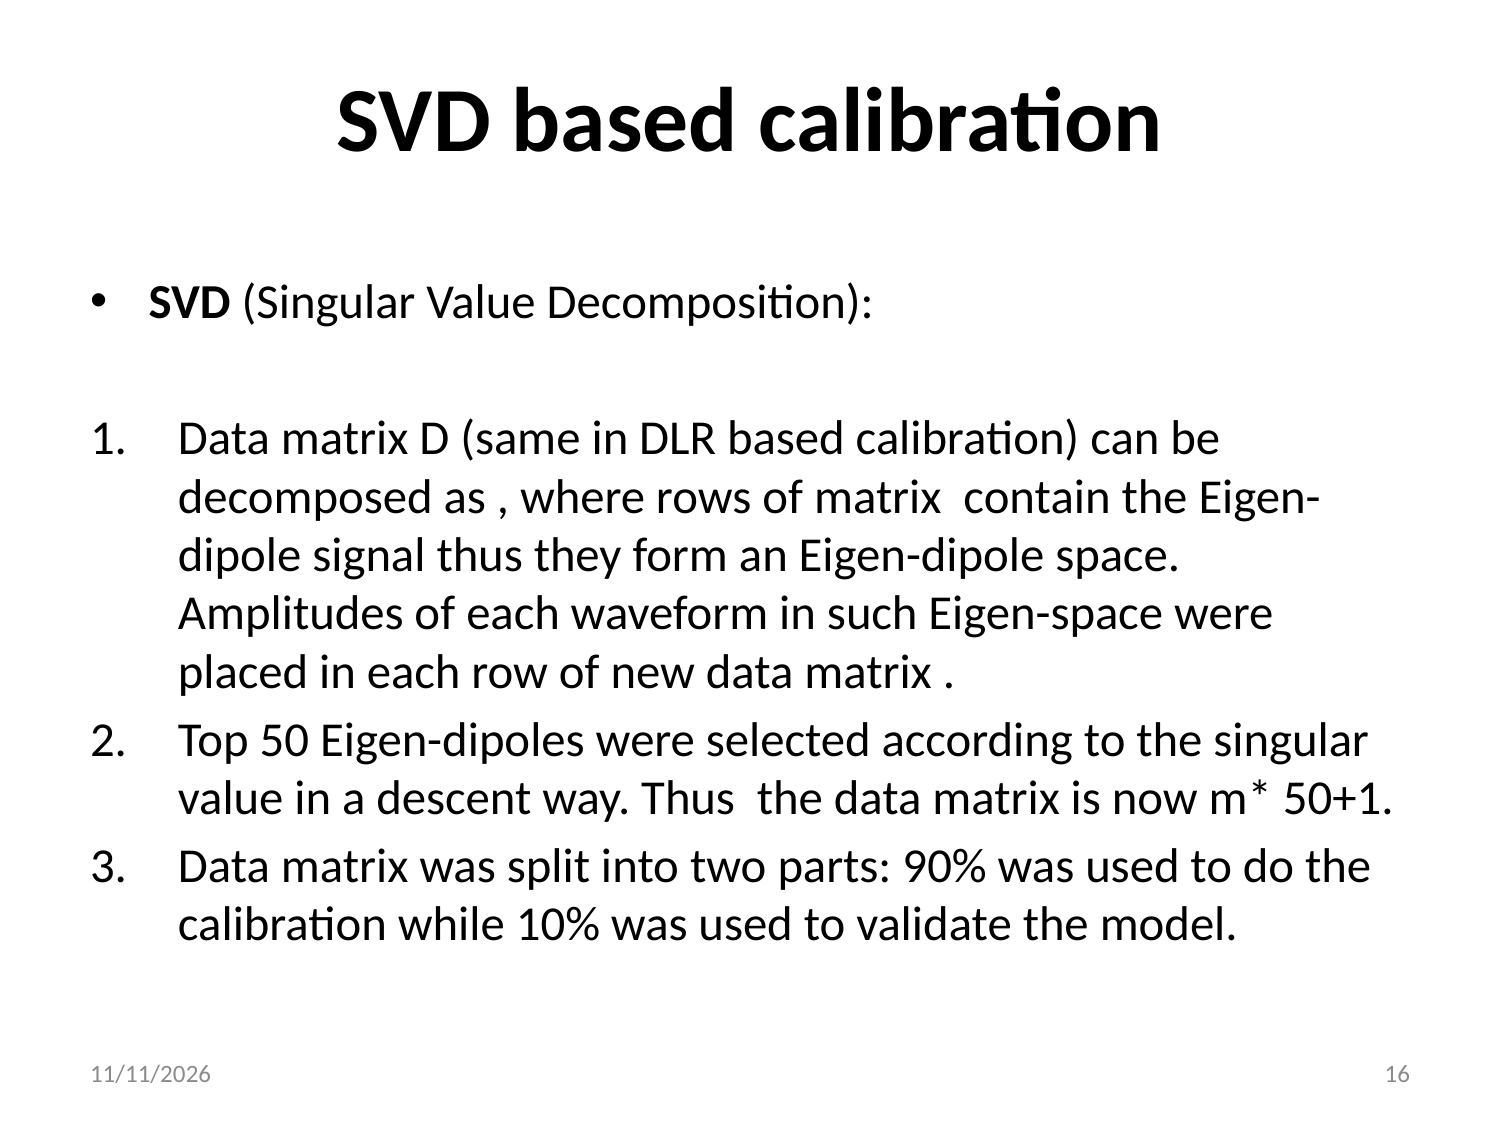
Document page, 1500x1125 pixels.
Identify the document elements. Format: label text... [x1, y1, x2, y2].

title SVD based calibration [75, 45, 1425, 185]
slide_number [75, 1042, 425, 1103]
slide_number 16 [1074, 1042, 1425, 1103]
